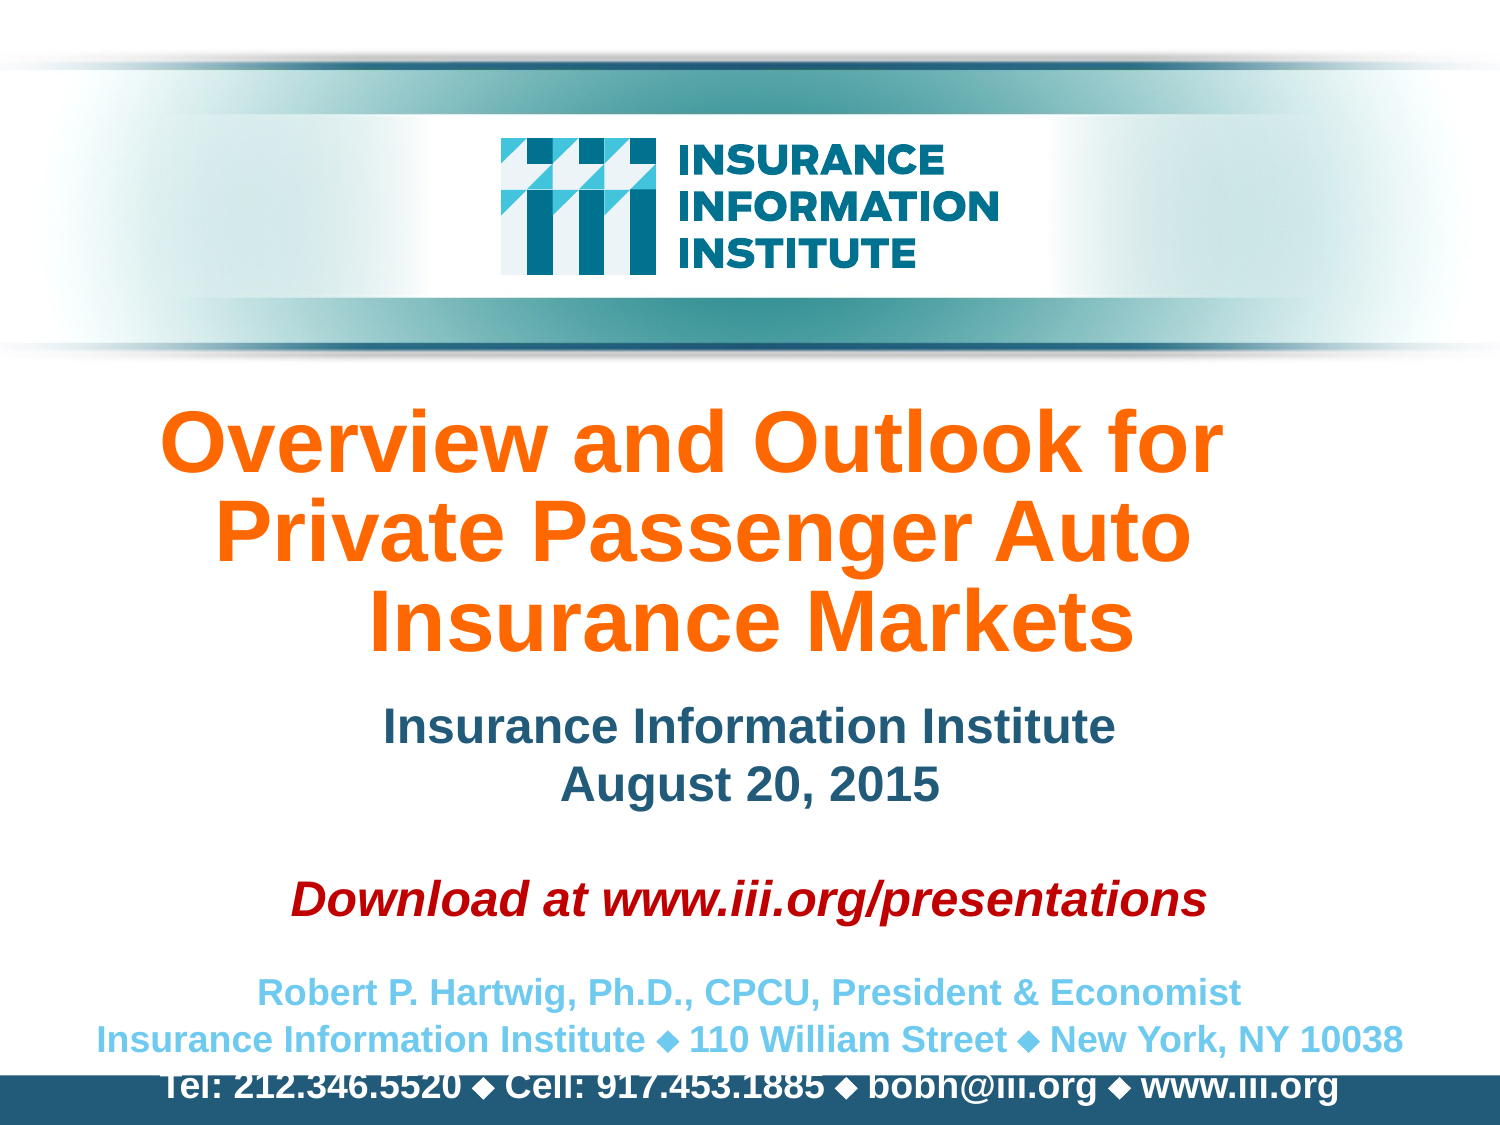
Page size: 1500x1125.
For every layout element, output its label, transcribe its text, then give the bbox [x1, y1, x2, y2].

subtitle Insurance Information Institute August 20, 2015 Download at www.iii.org/presentations [0, 700, 1500, 944]
title Overview and Outlook for Private Passenger Auto Insurance Markets [6, 392, 1500, 679]
picture [0, 43, 1500, 368]
text_box Robert P. Hartwig, Ph.D., CPCU, President & Economist Insurance Information Institute  110 William Street  New York, NY 10038 Tel: 212.346.5520  Cell: 917.453.1885  bobh@iii.org  www.iii.org [0, 965, 1500, 1115]
